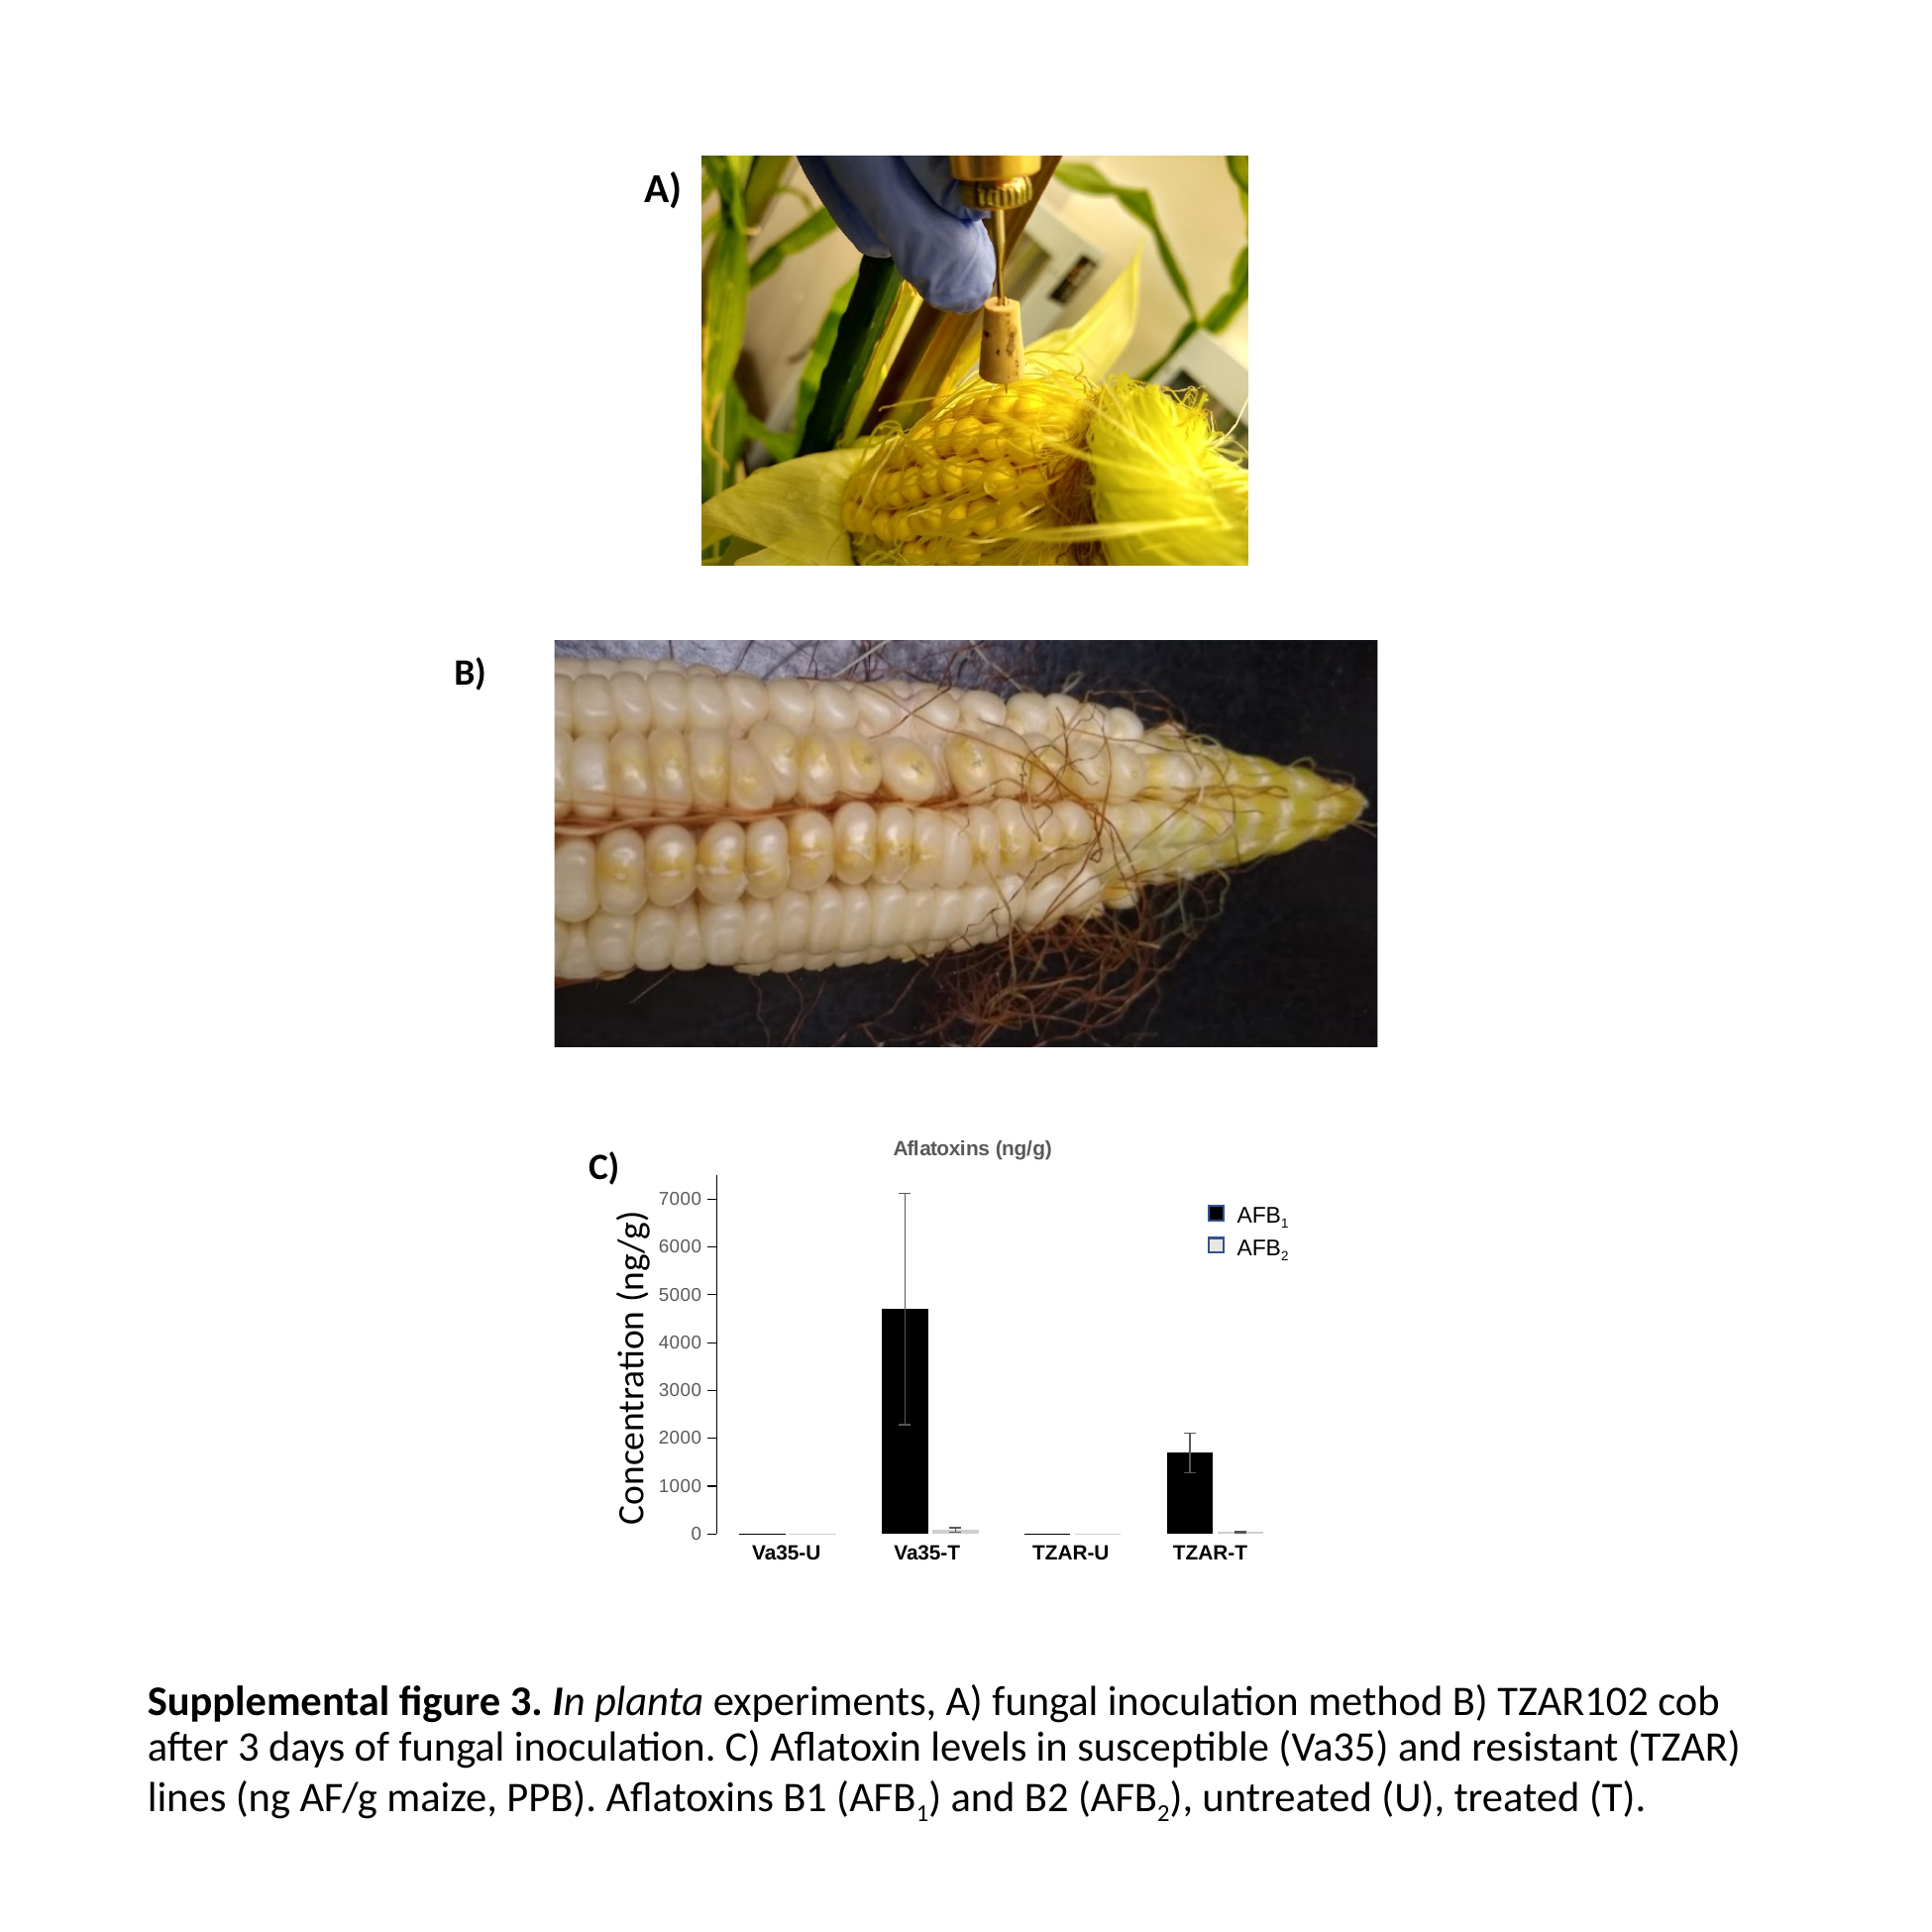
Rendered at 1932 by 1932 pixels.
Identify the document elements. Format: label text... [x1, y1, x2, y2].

text_box B) [439, 640, 502, 700]
text_box A) [629, 154, 698, 219]
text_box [645, 1114, 1305, 1572]
picture [554, 156, 1378, 1114]
text_box C) [574, 1134, 635, 1195]
text_box Concentration (ng/g) [598, 1152, 645, 1541]
list Supplemental figure 3. In planta experiments, A) fungal inoculation method B) TZAR102 cob after 3 days of fungal inoculation. C) Aflatoxin levels in susceptible (Va35) and resistant (TZAR) lines (ng AF/g maize, PPB). Aflatoxins B1 (AFB1) and B2 (AFB2), untreated (U), treated (T). [133, 1671, 1799, 1846]
